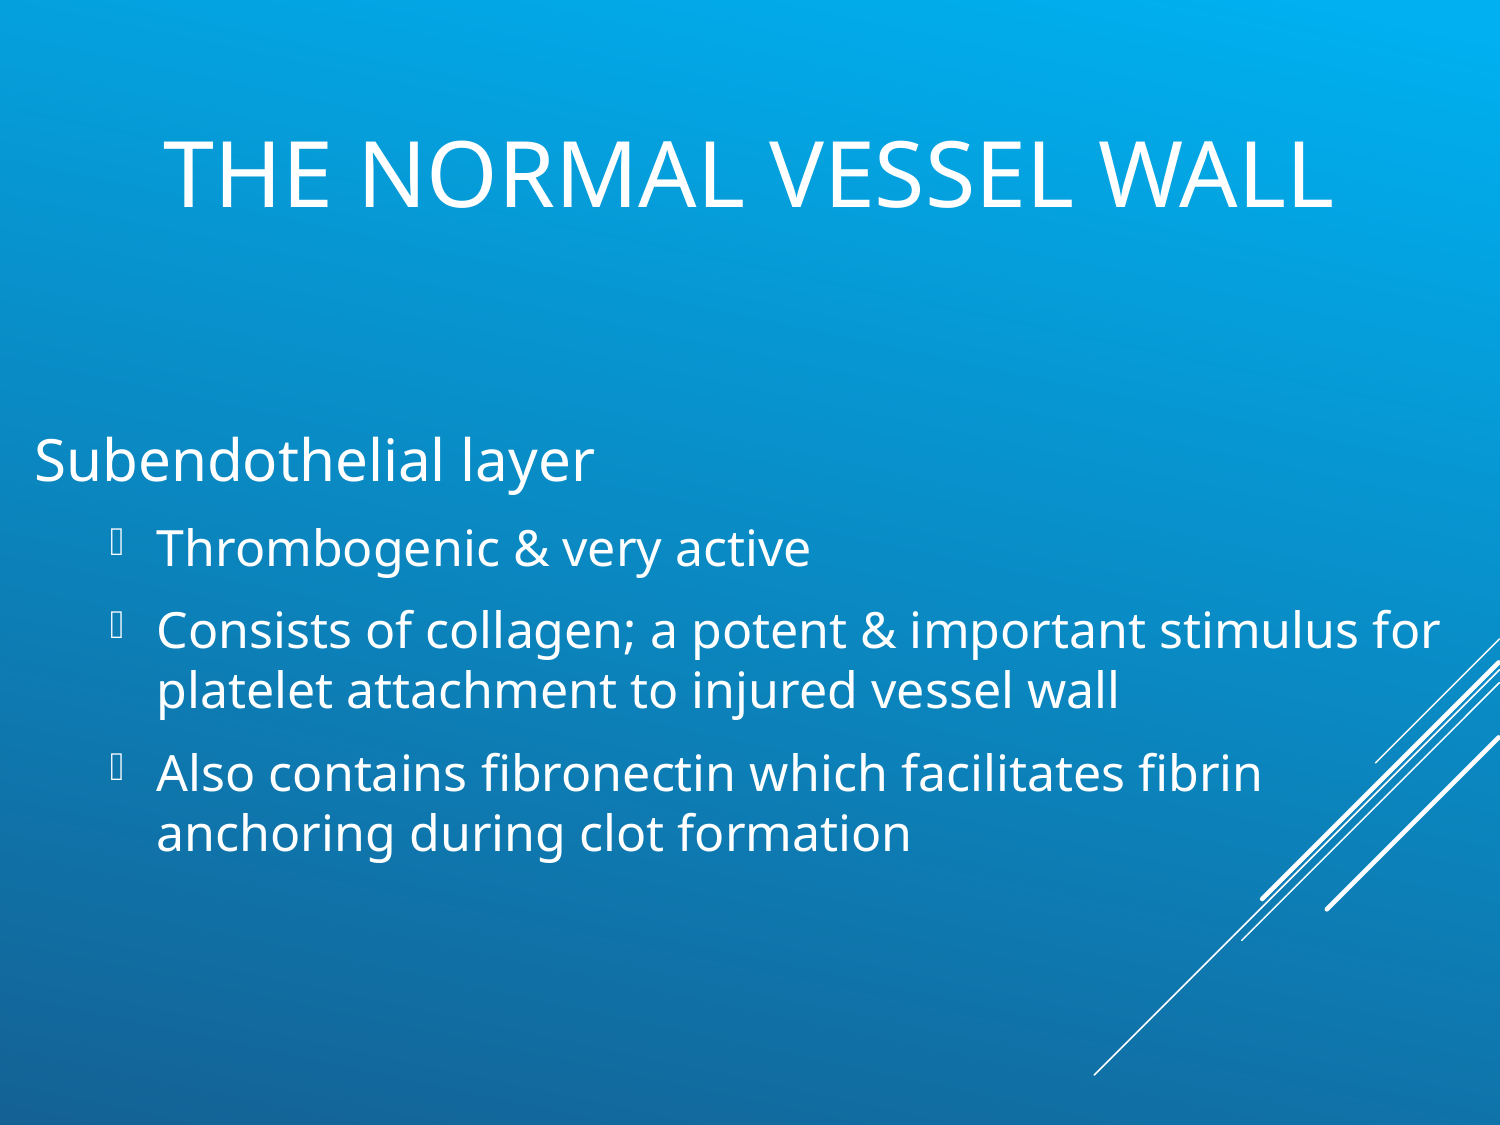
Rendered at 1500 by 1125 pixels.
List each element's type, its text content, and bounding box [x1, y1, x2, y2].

title The normal vessel wall [148, 65, 1393, 242]
list Subendothelial layer Thrombogenic & very active Consists of collagen; a potent & important stimulus for platelet attachment to injured vessel wall Also contains fibronectin which facilitates fibrin anchoring during clot formation [19, 242, 1500, 1125]
